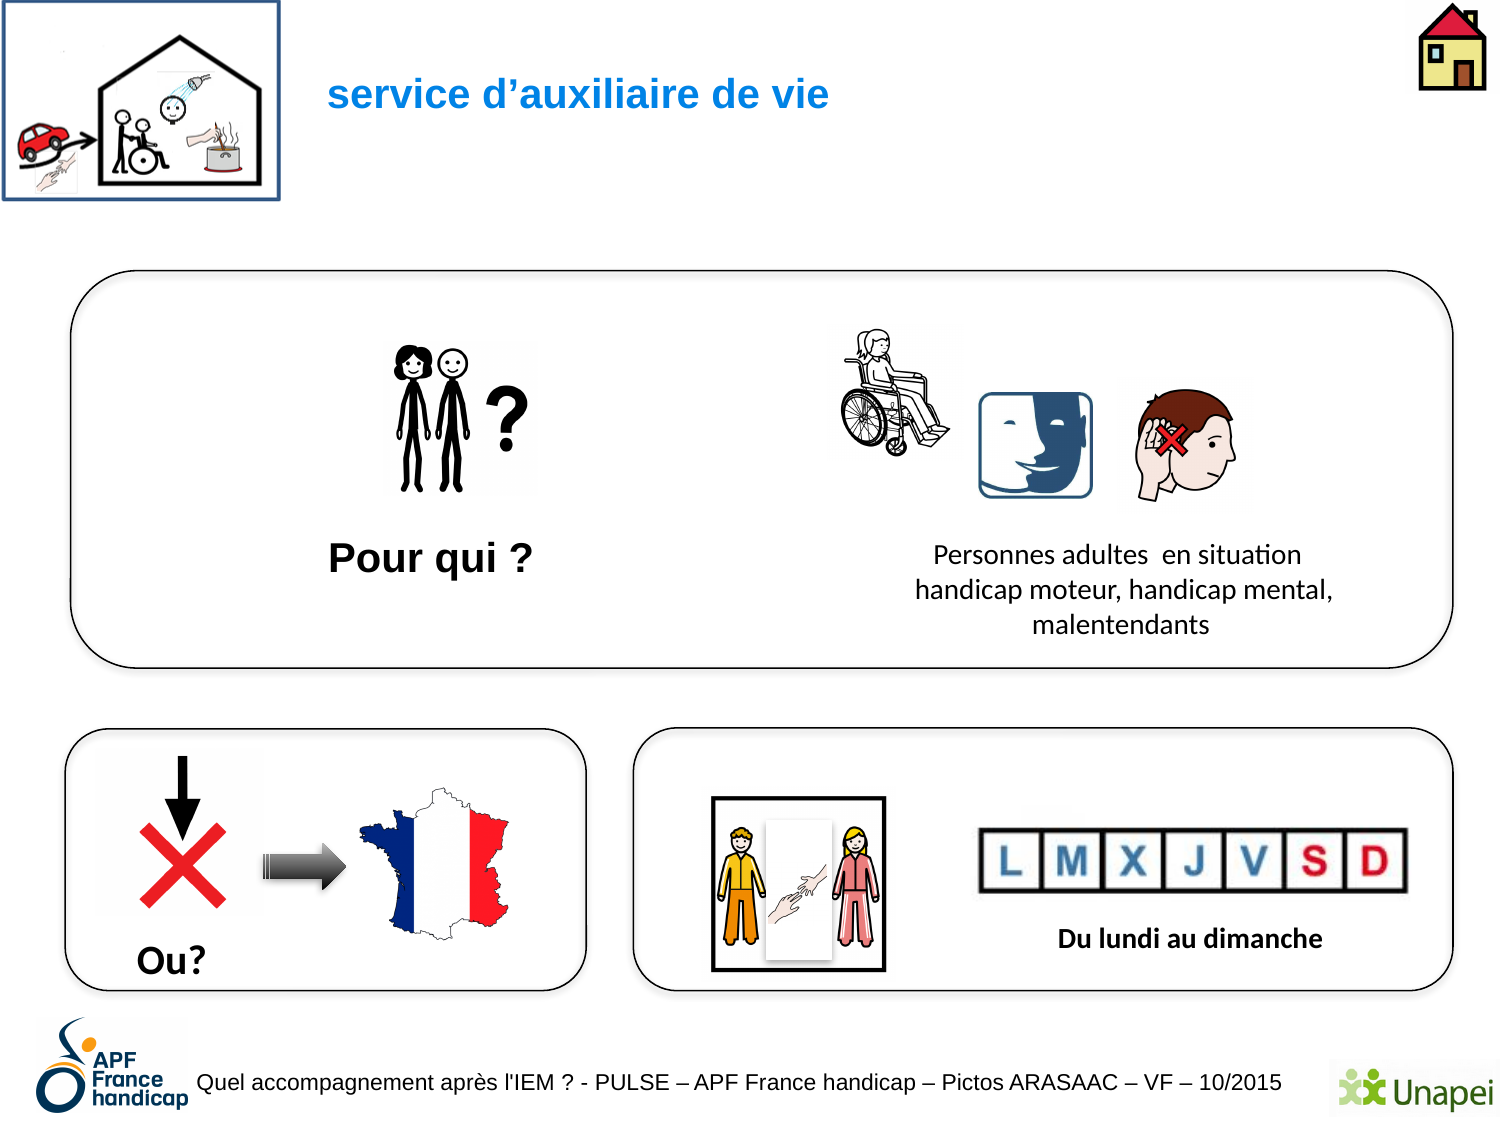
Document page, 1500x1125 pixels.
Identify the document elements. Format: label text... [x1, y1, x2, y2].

picture [357, 785, 510, 944]
picture [36, 1017, 188, 1113]
picture [1117, 377, 1254, 514]
picture [1405, 0, 1500, 95]
footer Quel accompagnement après l'IEM ? - PULSE – APF France handicap – Pictos ARASAAC – VF – 10/2015 [181, 1060, 1356, 1125]
text_box [69, 269, 1454, 669]
picture [0, 0, 283, 203]
text_box Ou? [122, 925, 222, 990]
text_box service d’auxiliaire de vie [312, 59, 862, 125]
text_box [701, 786, 896, 982]
picture [1329, 1059, 1500, 1117]
text_box [270, 842, 347, 891]
picture [966, 804, 1429, 918]
text_box [632, 727, 1454, 992]
picture [383, 341, 538, 496]
picture [978, 392, 1093, 500]
picture [95, 747, 264, 916]
picture [827, 324, 964, 461]
text_box [64, 728, 588, 992]
